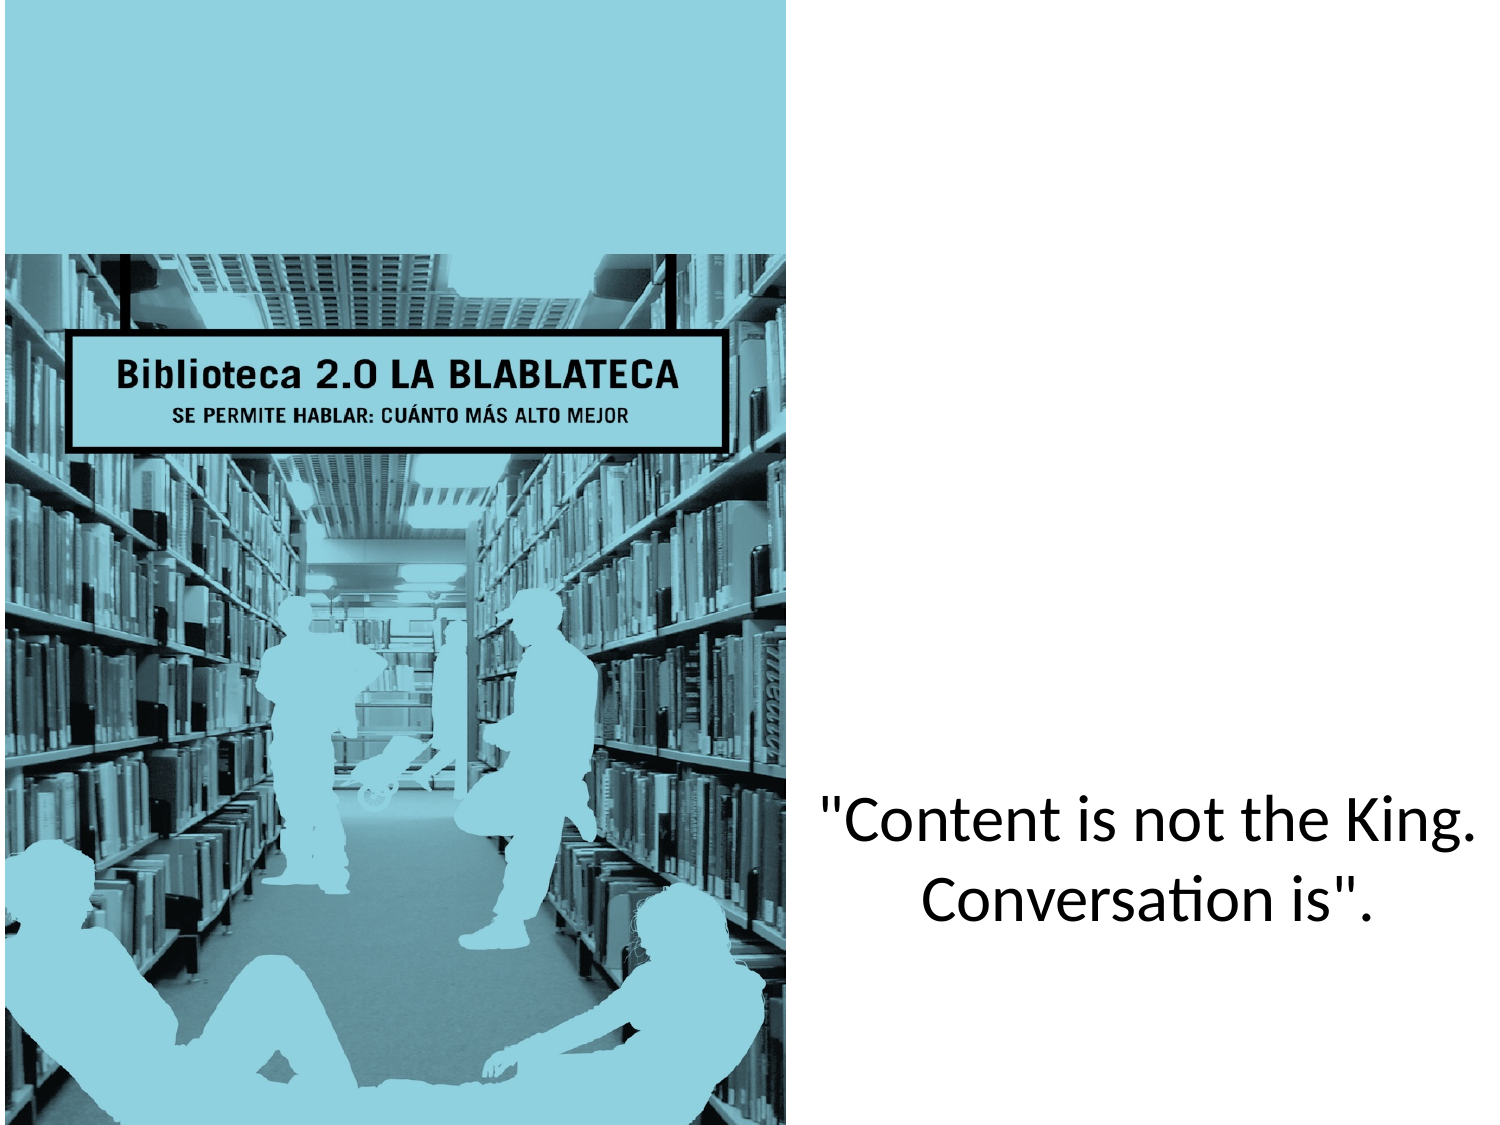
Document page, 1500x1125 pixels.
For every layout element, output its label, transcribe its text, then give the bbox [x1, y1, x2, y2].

text_box "Content is not the King. Conversation is". [797, 767, 1500, 1123]
picture [5, 0, 786, 1125]
